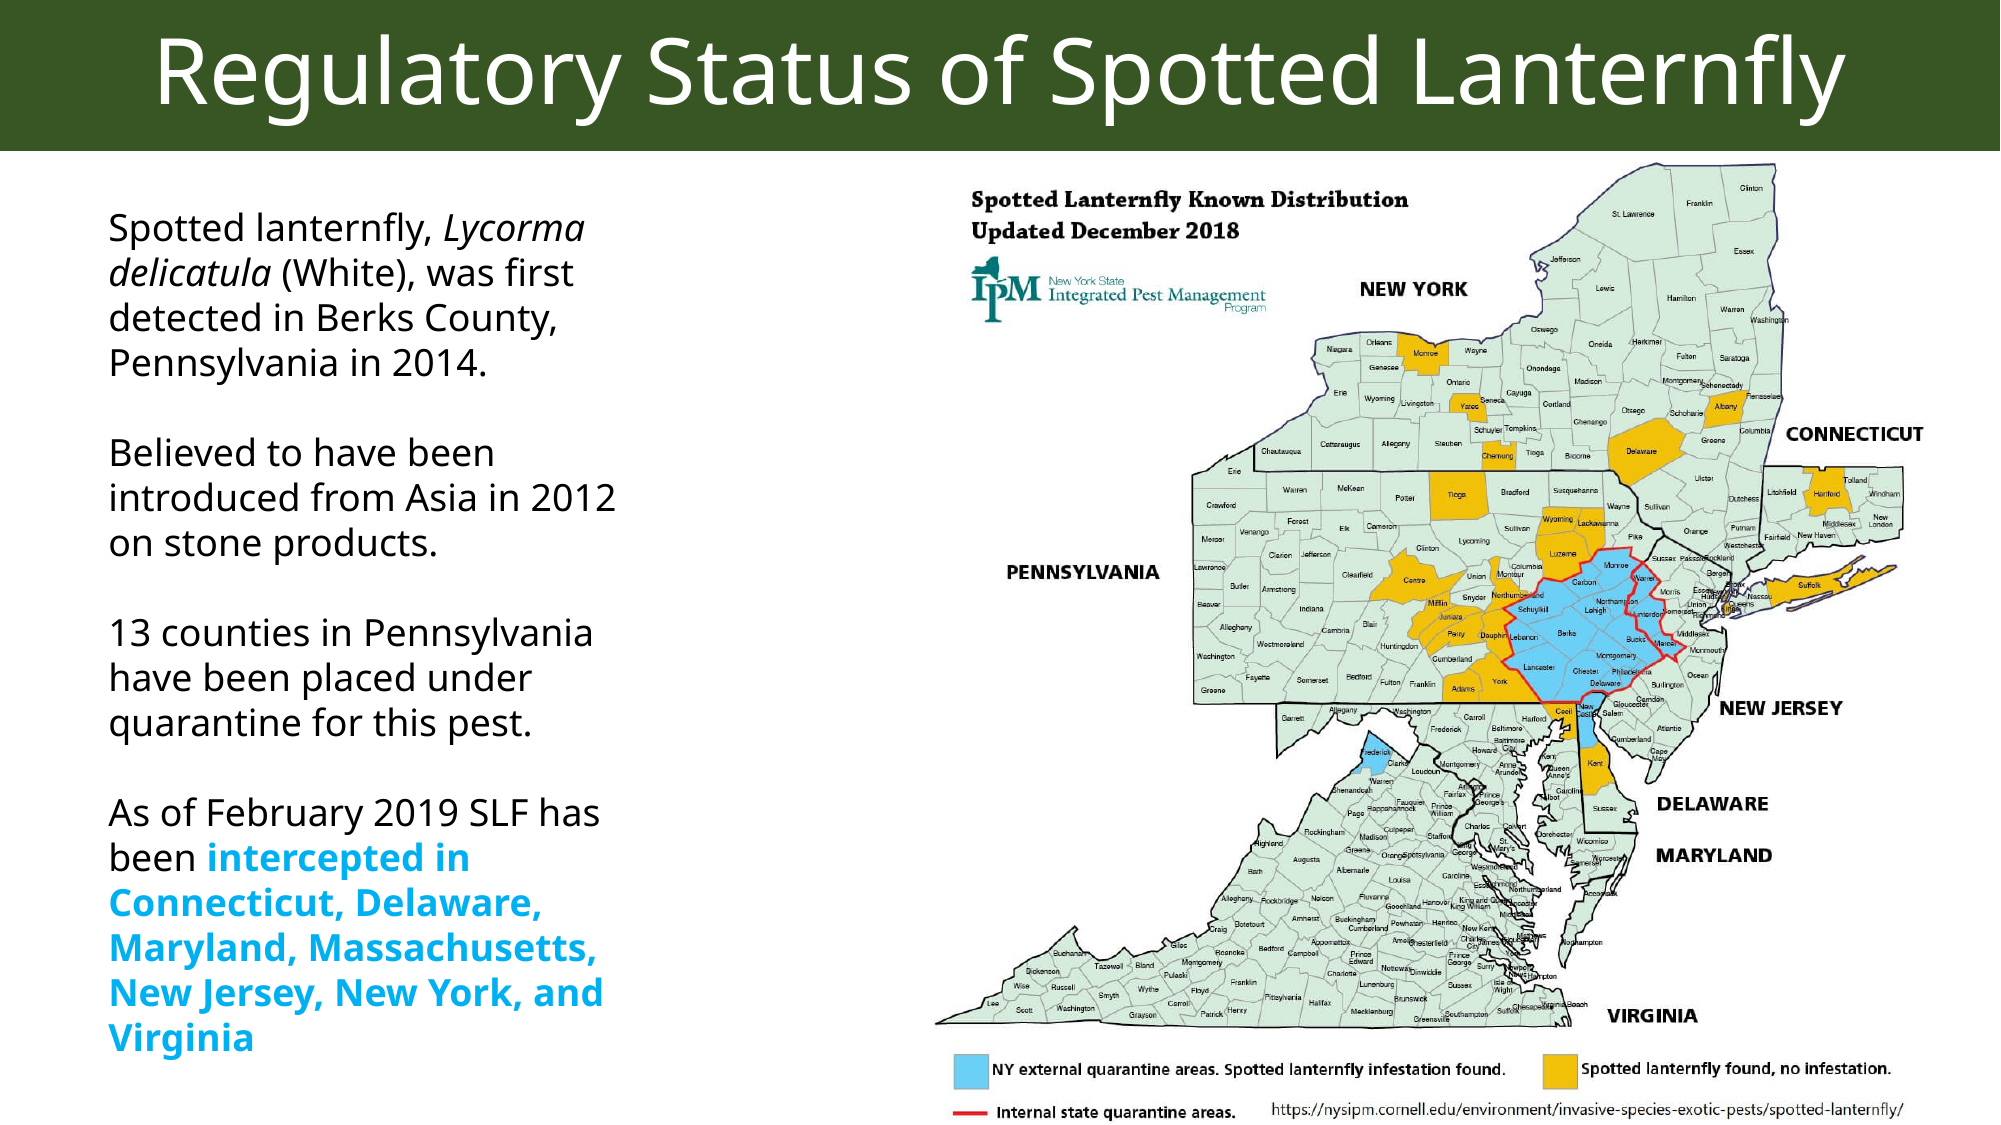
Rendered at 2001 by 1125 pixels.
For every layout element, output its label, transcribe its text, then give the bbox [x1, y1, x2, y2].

title Regulatory Status of Spotted Lanternfly [0, 0, 2000, 150]
picture [934, 162, 1929, 1125]
text_box Spotted lanternfly, Lycorma delicatula (White), was first detected in Berks County, Pennsylvania in 2014. Believed to have been introduced from Asia in 2012 on stone products. 13 counties in Pennsylvania have been placed under quarantine for this pest. As of February 2019 SLF has been intercepted in Connecticut, Delaware, Maryland, Massachusetts, New Jersey, New York, and Virginia [93, 196, 667, 1111]
